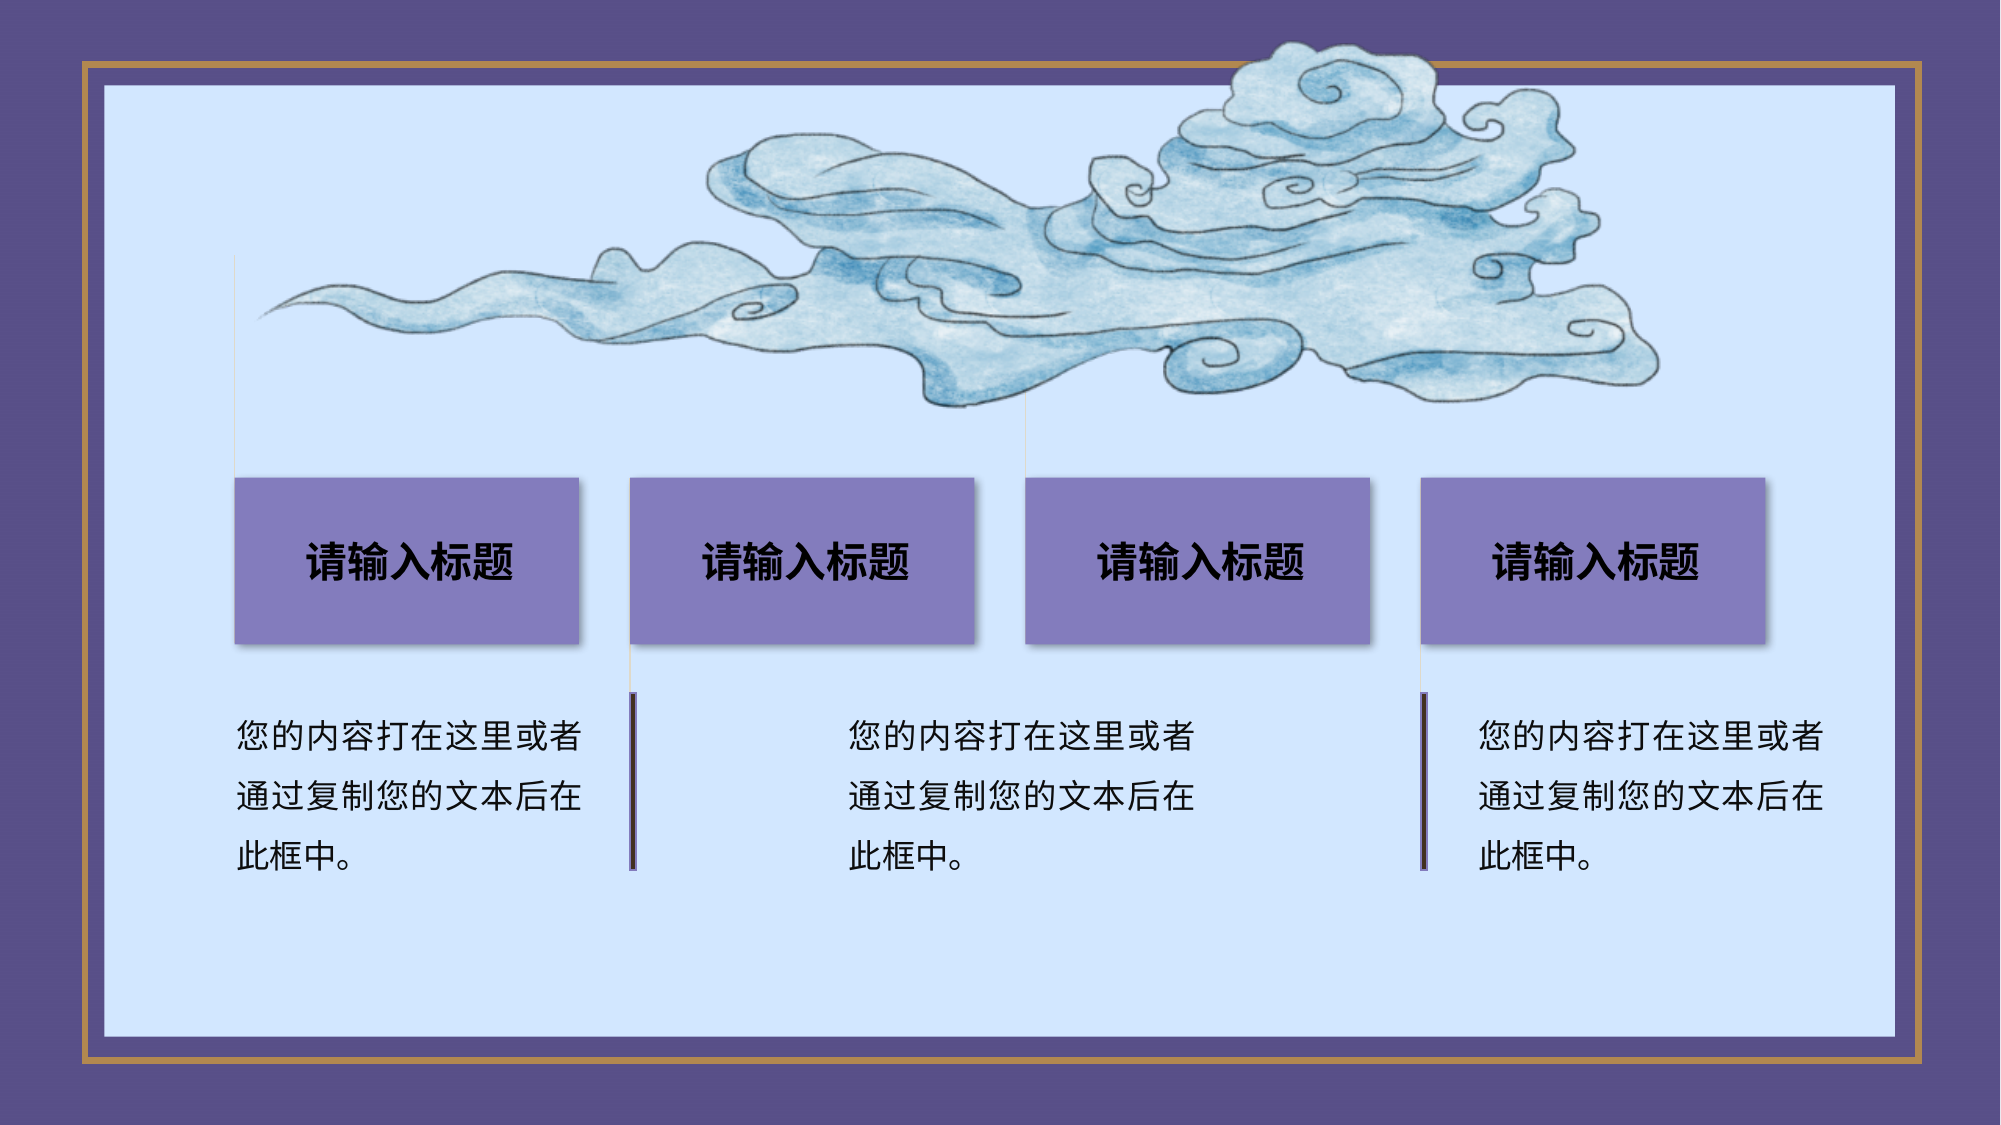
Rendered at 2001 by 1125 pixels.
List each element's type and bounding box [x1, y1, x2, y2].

text_box [84, 64, 1920, 1061]
picture [0, 0, 2001, 1125]
text_box [234, 255, 1766, 870]
